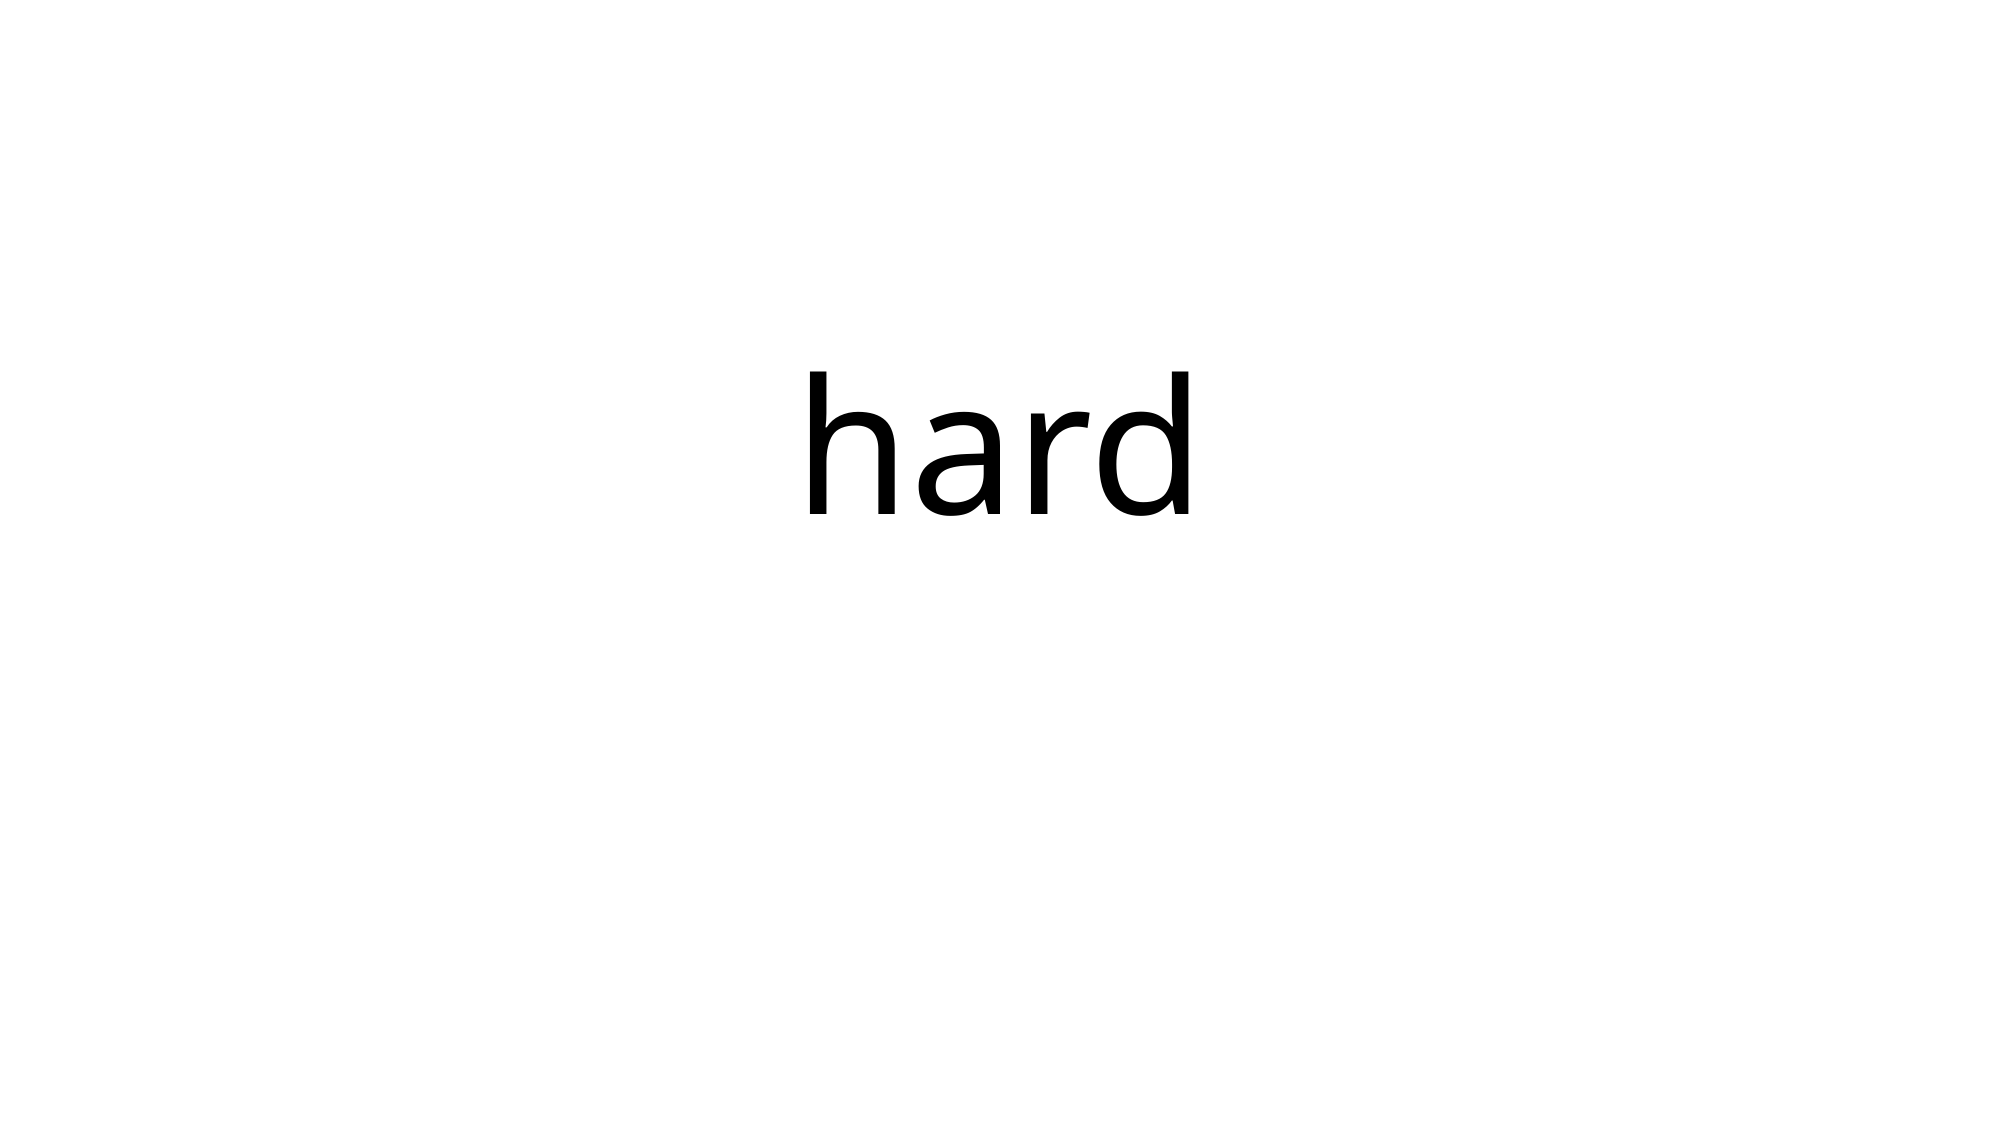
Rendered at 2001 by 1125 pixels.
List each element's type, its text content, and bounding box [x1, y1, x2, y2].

title hard [362, 375, 1638, 563]
